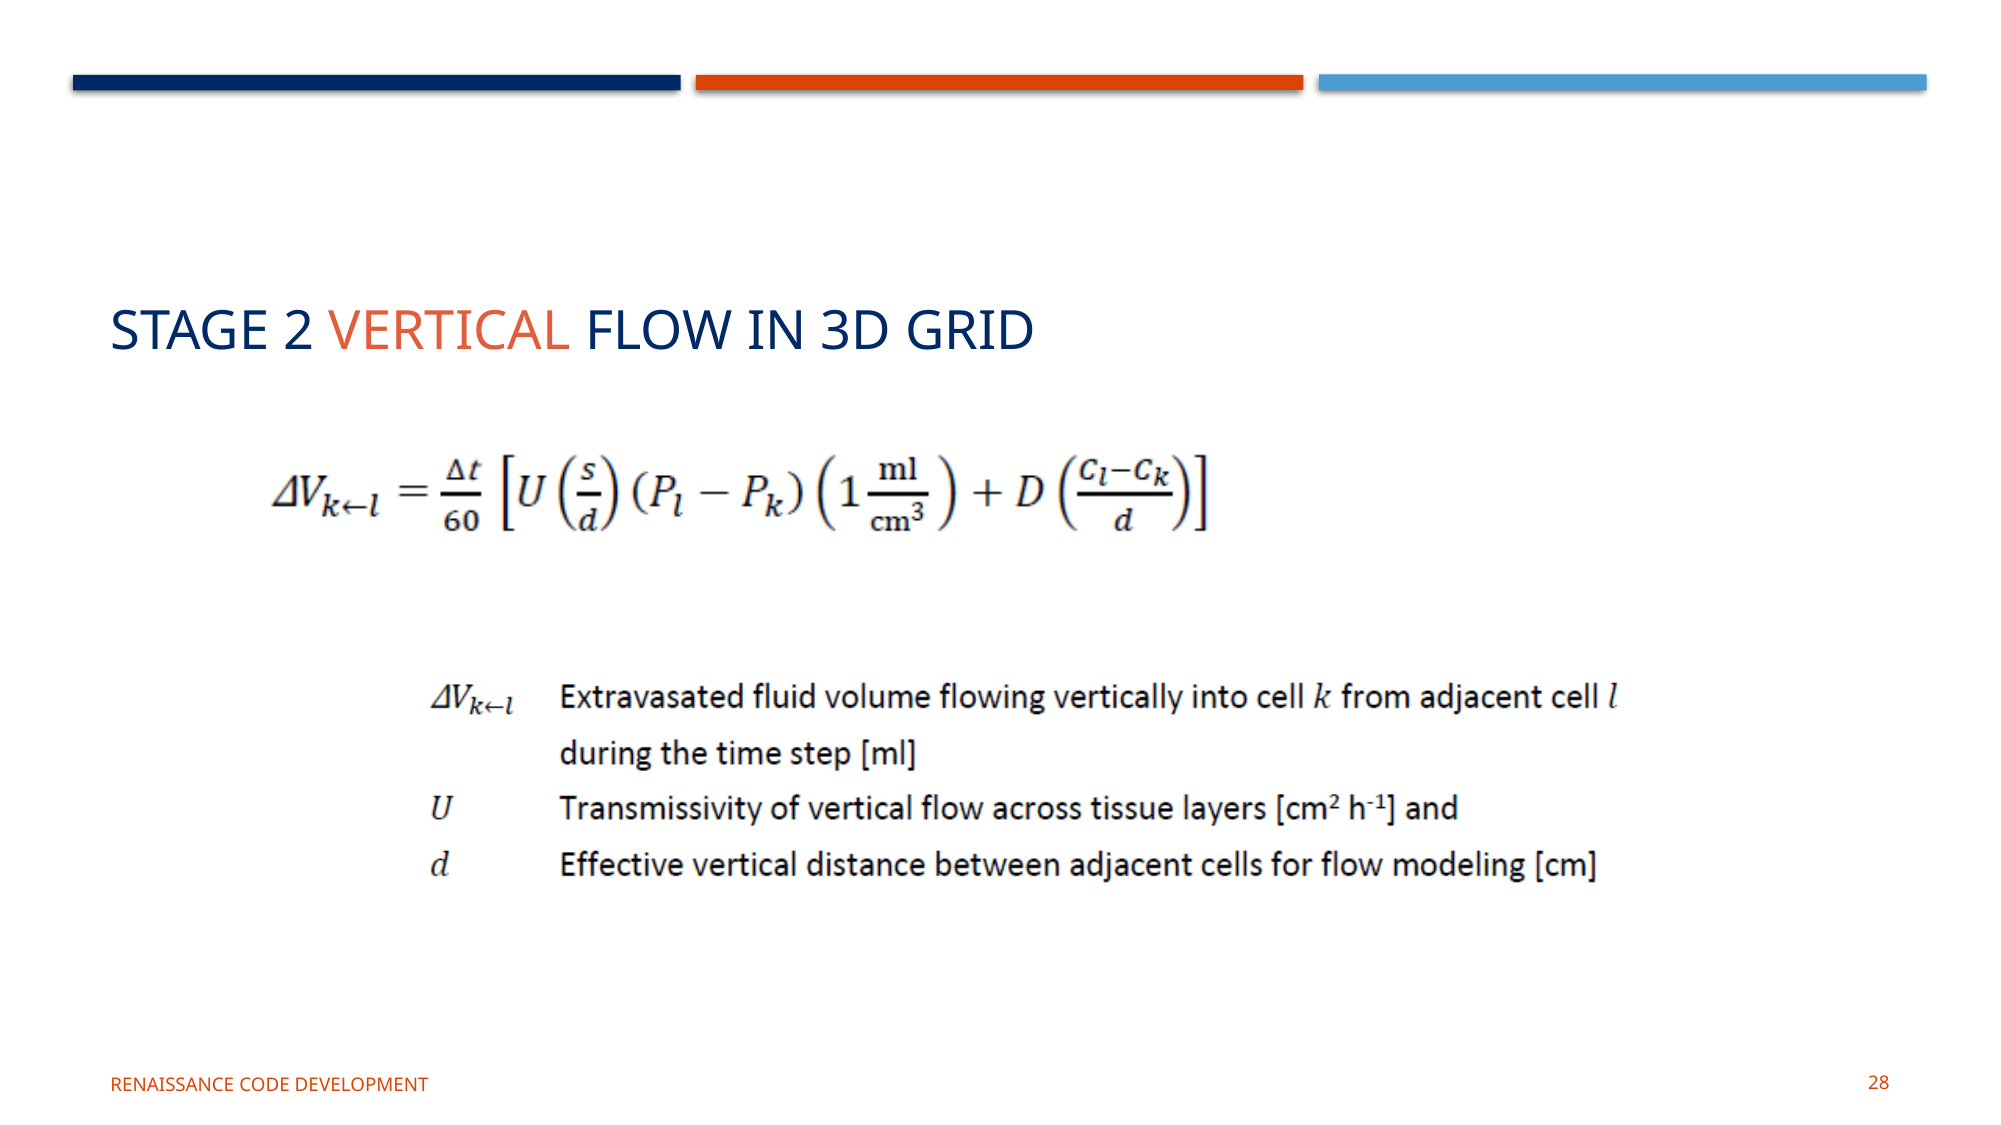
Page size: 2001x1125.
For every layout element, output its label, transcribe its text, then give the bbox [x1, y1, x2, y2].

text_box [413, 668, 1689, 939]
title STAGE 2 Vertical FLOW in 3D GRID [95, 272, 1346, 369]
picture [258, 431, 1221, 563]
slide_number 28 [1732, 1053, 1905, 1114]
footer Renaissance CoDe development [95, 1053, 475, 1114]
